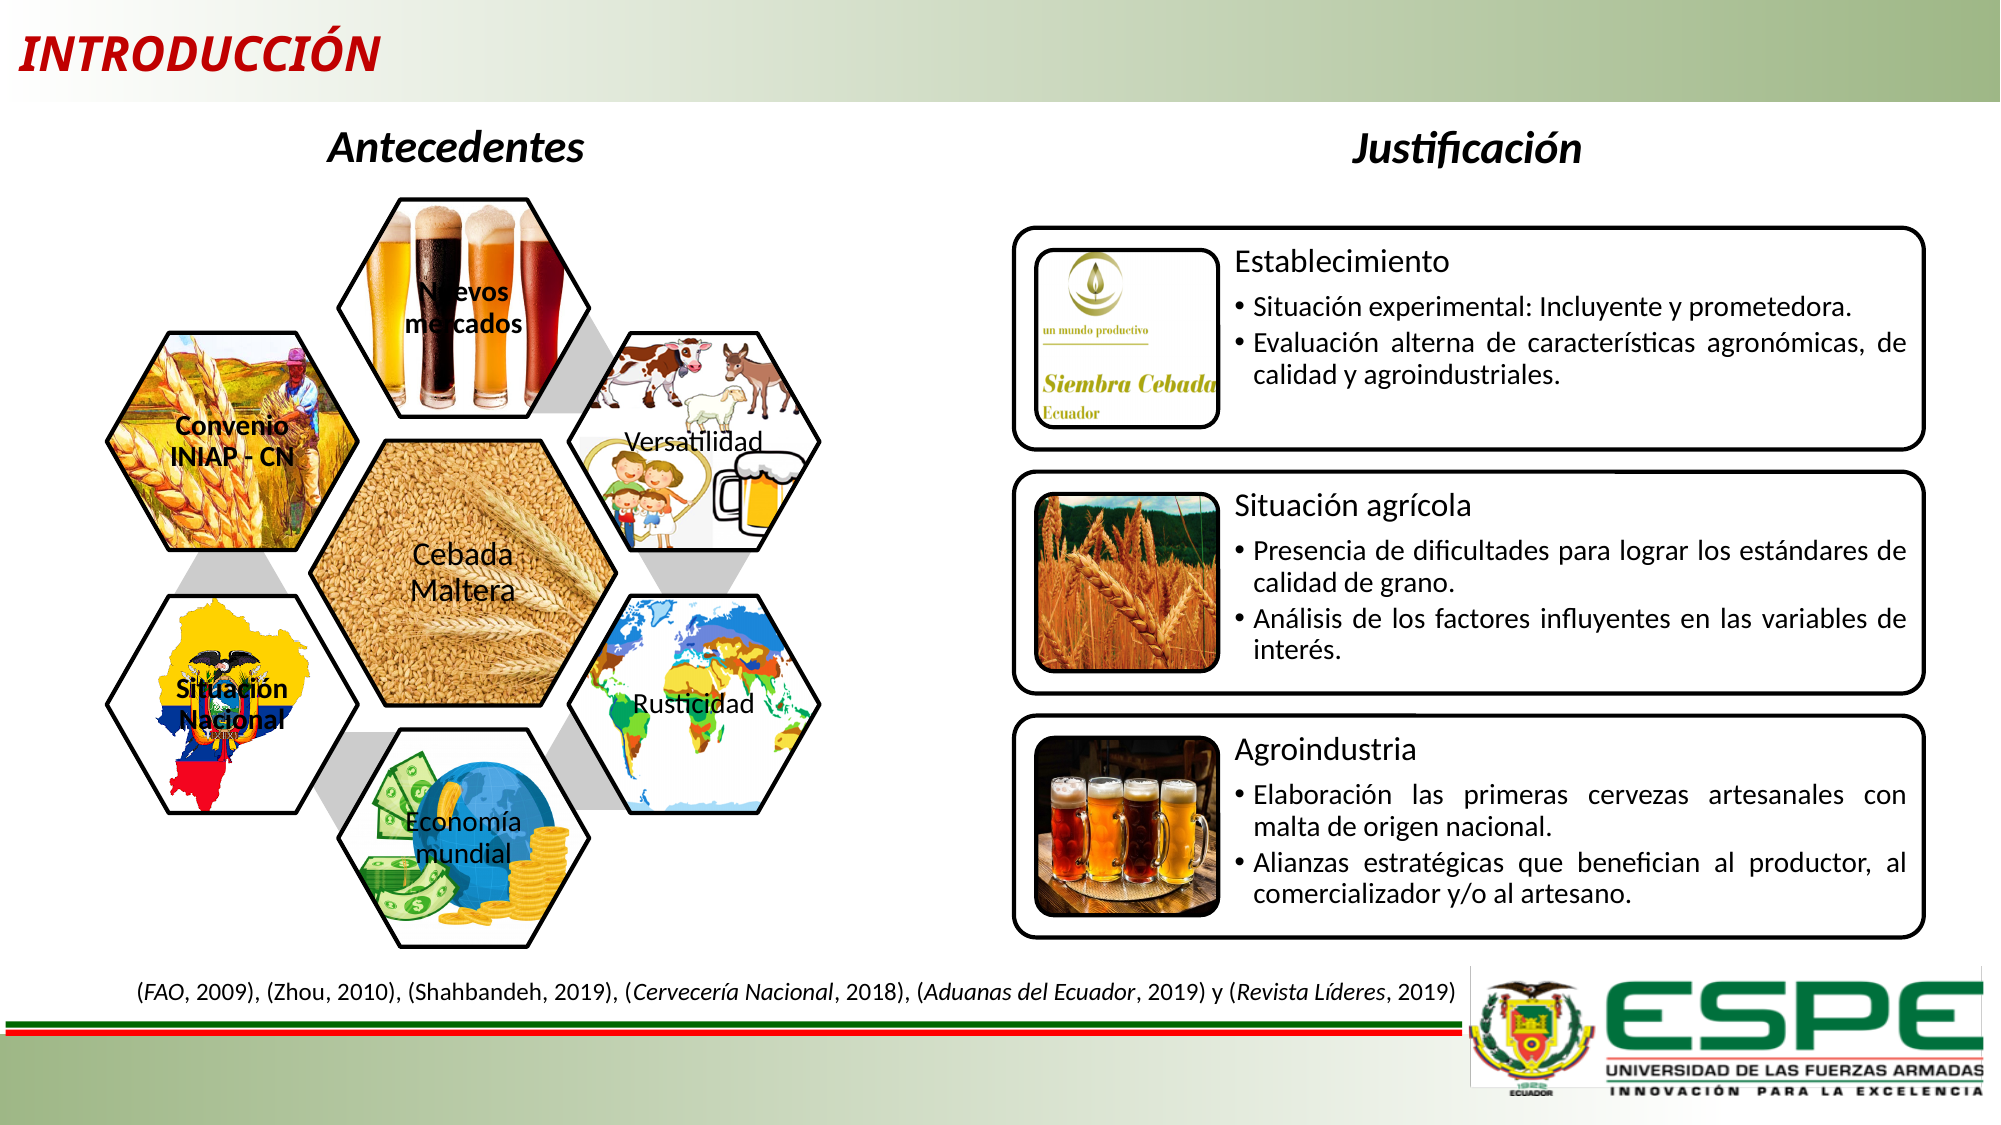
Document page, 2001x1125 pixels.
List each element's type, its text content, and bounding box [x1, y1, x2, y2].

text_box Justificación [1185, 100, 1761, 201]
text_box Antecedentes [173, 99, 749, 198]
text_box (FAO, 2009), (Zhou, 2010), (Shahbandeh, 2019), (Cervecería Nacional, 2018), (Aduanas del Ecuador, 2019) y (Revista Líderes, 2019) [121, 968, 1465, 1013]
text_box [0, 199, 1012, 948]
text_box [1016, 227, 1924, 938]
text_box INTRODUCCIÓN [0, 1, 430, 101]
picture [1468, 966, 1984, 1097]
